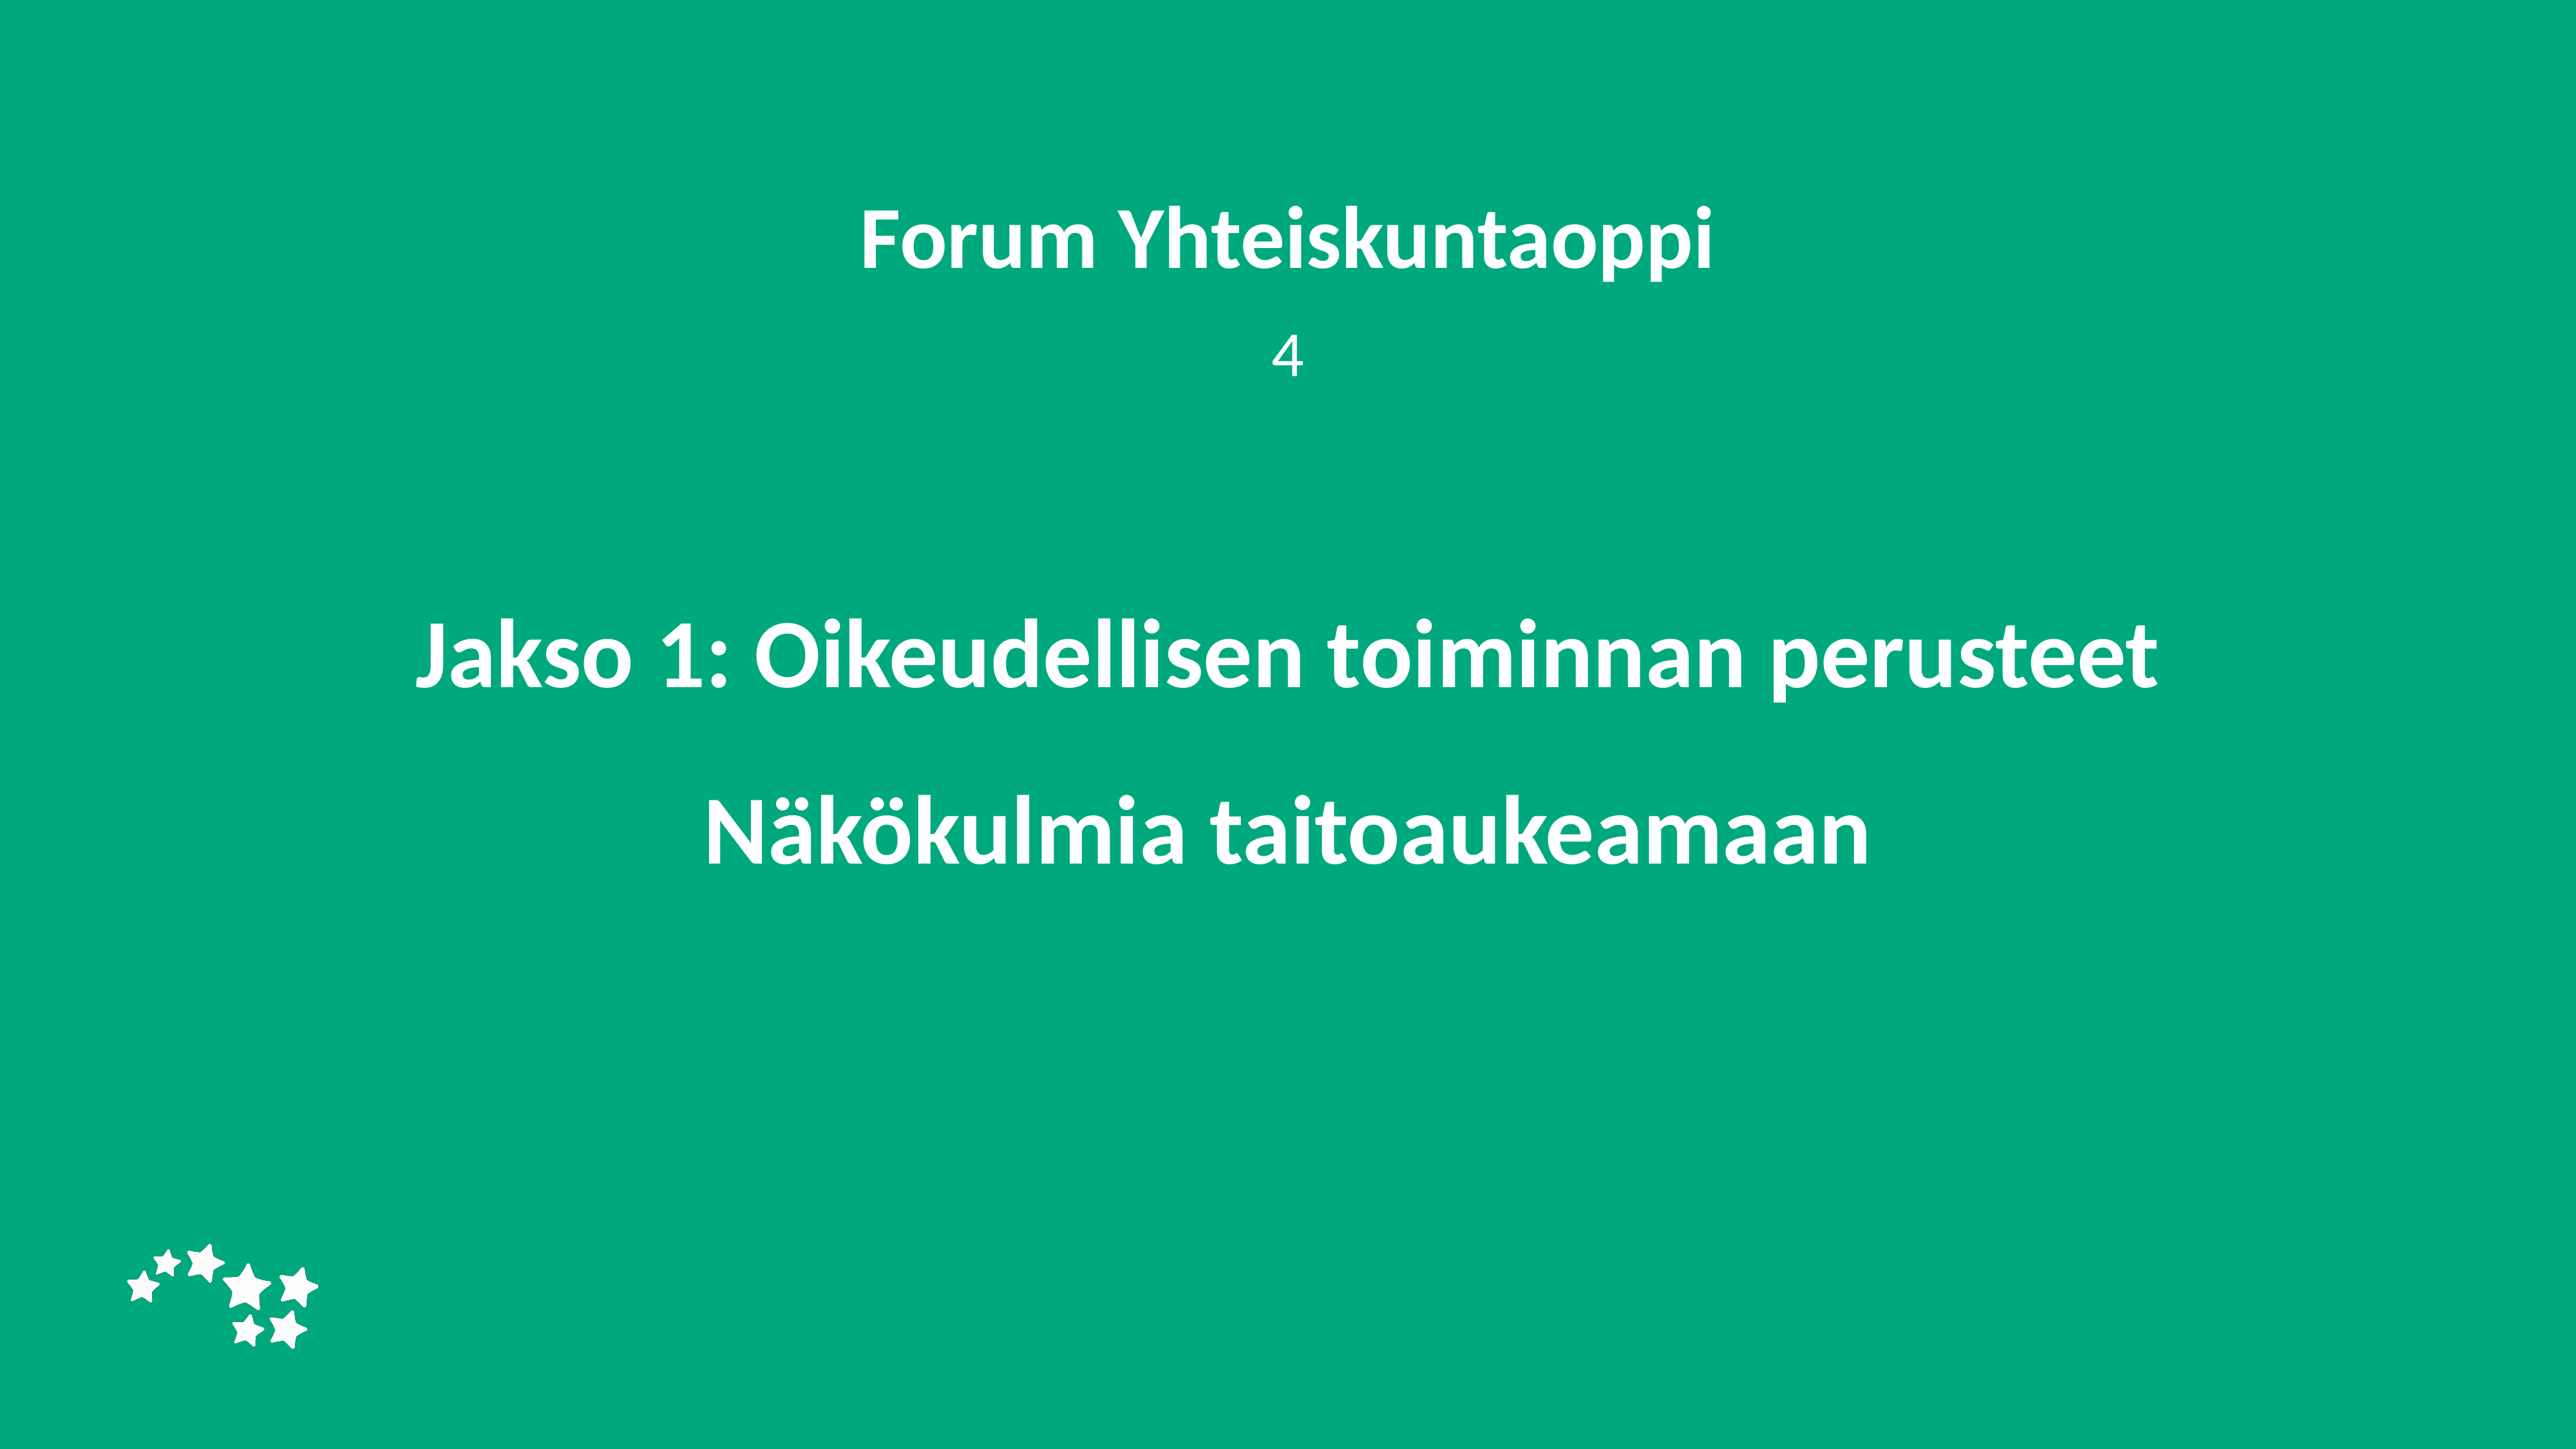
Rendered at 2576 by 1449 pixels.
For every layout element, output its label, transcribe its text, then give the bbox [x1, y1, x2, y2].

list 4 [177, 302, 2399, 417]
picture [127, 1244, 318, 1349]
title Jakso 1: Oikeudellisen toiminnan perusteet Näkökulmia taitoaukeamaan [177, 609, 2399, 889]
list Forum Yhteiskuntaoppi [177, 187, 2399, 302]
